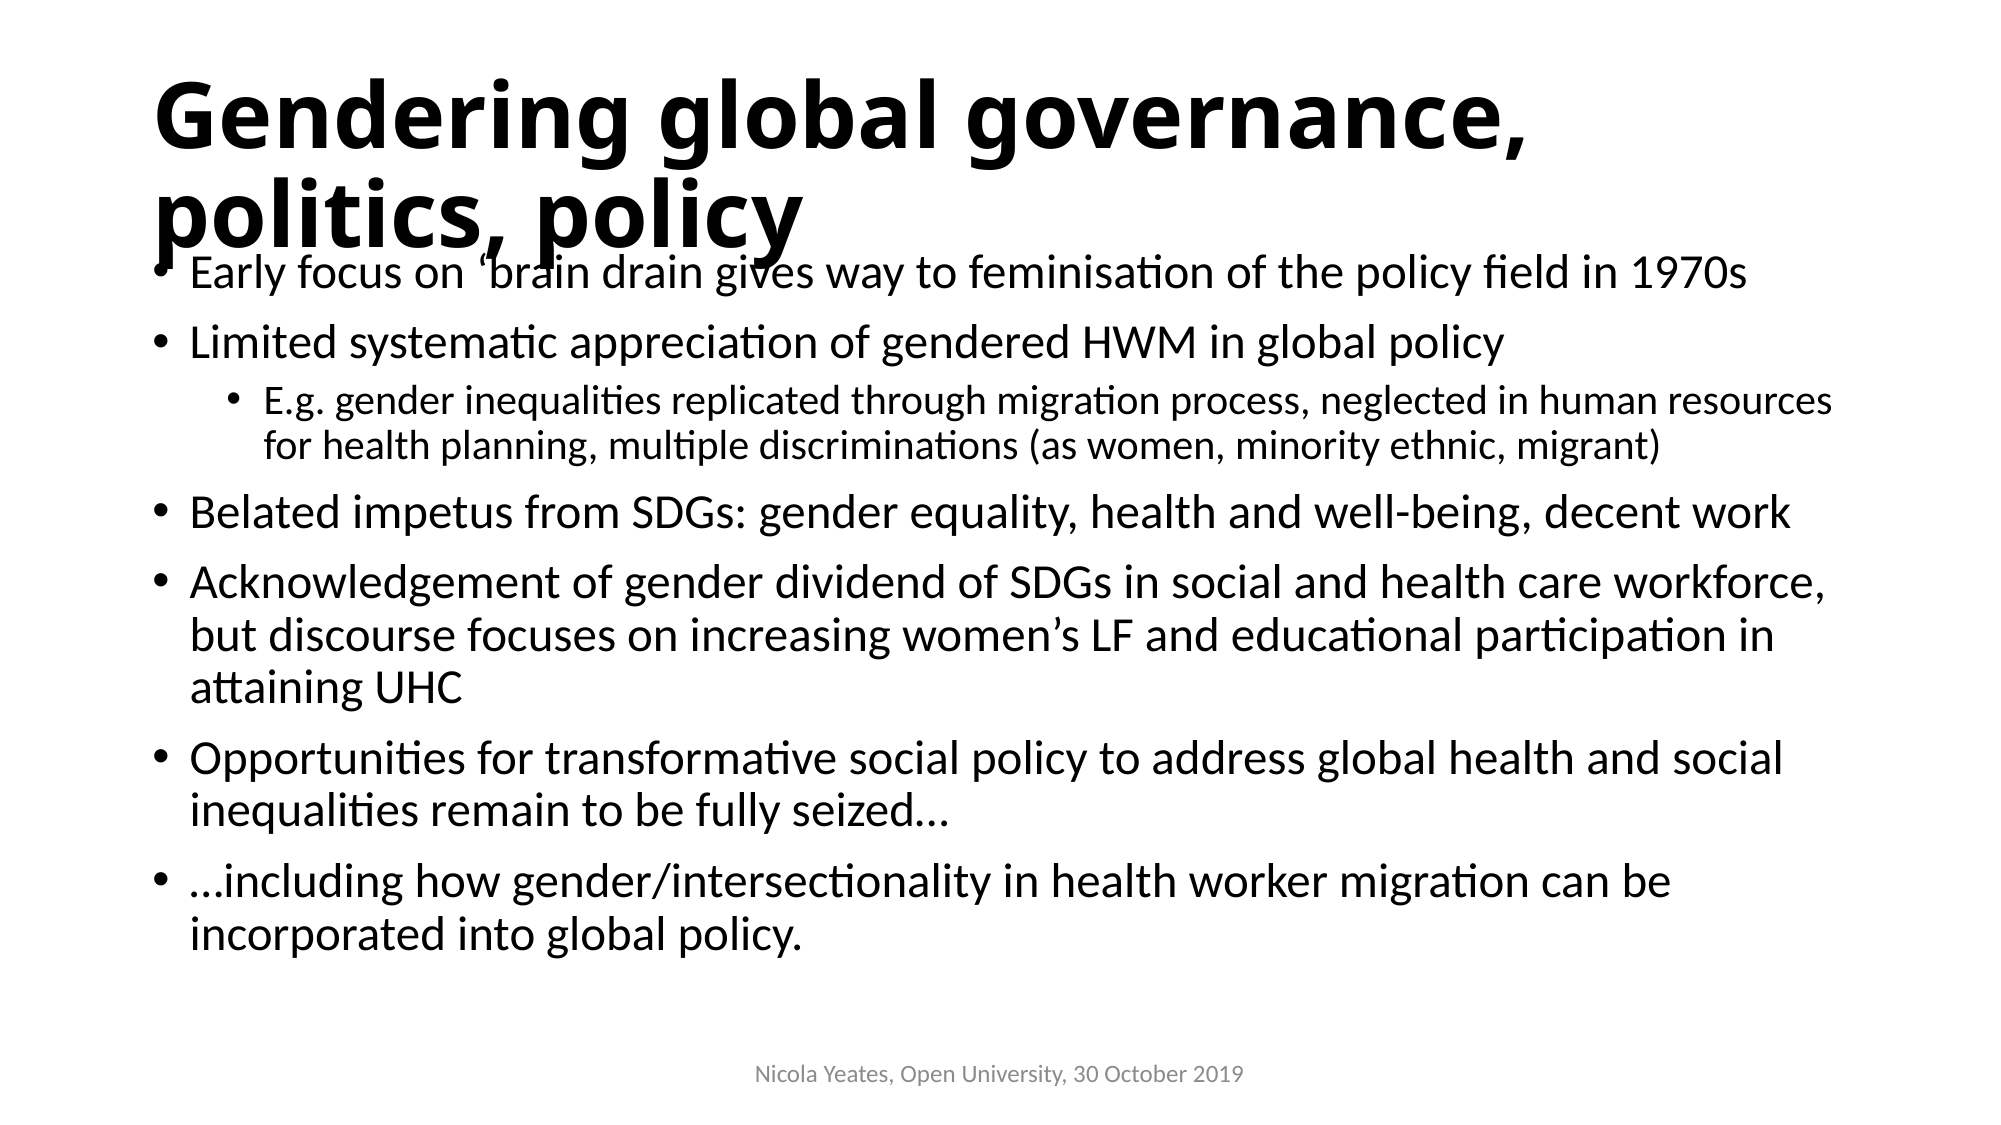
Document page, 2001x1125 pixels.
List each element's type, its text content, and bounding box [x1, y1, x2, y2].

title Gendering global governance, politics, policy [137, 59, 1863, 238]
footer Nicola Yeates, Open University, 30 October 2019 [662, 1042, 1338, 1103]
list Early focus on ‘brain drain gives way to feminisation of the policy field in 1970s Limited systematic appreciation of gendered HWM in global policy E.g. gender inequalities replicated through migration process, neglected in human resources for health planning, multiple discriminations (as women, minority ethnic, migrant) Belated impetus from SDGs: gender equality, health and well-being, decent work Acknowledgement of gender dividend of SDGs in social and health care workforce, but discourse focuses on increasing women’s LF and educational participation in attaining UHC Opportunities for transformative social policy to address global health and social inequalities remain to be fully seized… …including how gender/intersectionality in health worker migration can be incorporated into global policy. [137, 238, 1863, 1014]
